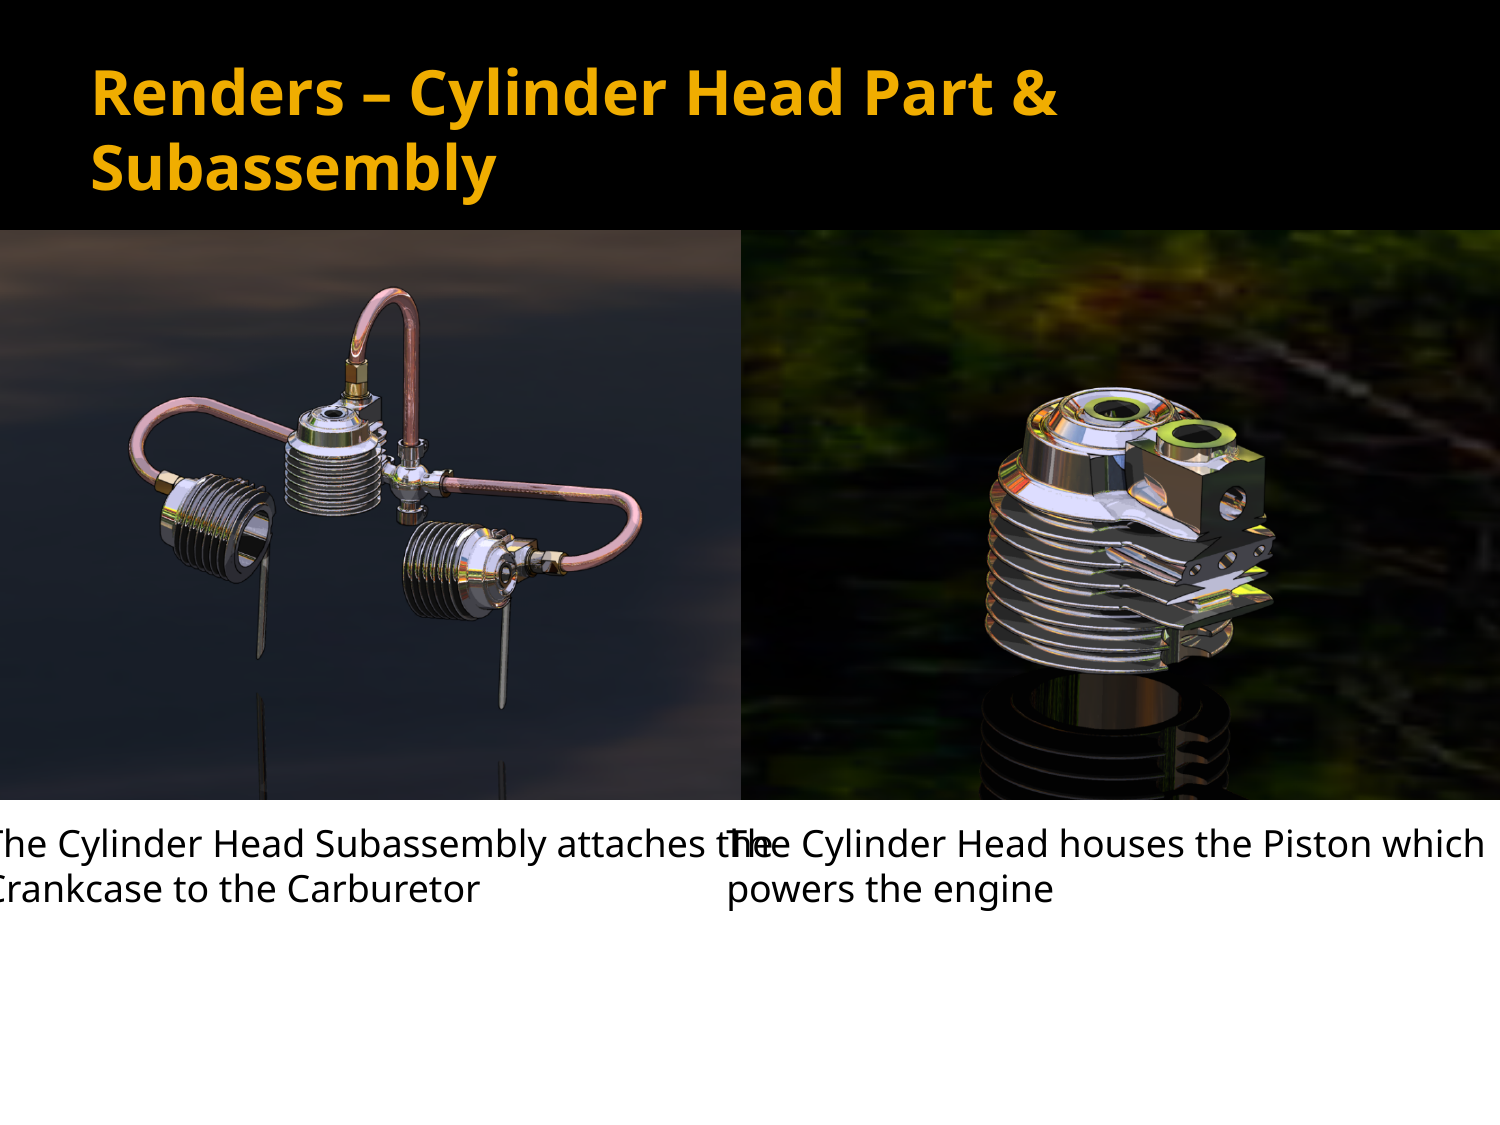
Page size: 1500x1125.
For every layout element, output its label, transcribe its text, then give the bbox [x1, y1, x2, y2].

text_box The Cylinder Head Subassembly attaches the Crankcase to the Carburetor [0, 812, 711, 918]
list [0, 230, 741, 800]
title Renders – Cylinder Head Part & Subassembly [75, 25, 1425, 229]
text_box The Cylinder Head houses the Piston which powers the engine [711, 812, 1500, 918]
picture [741, 230, 1500, 800]
